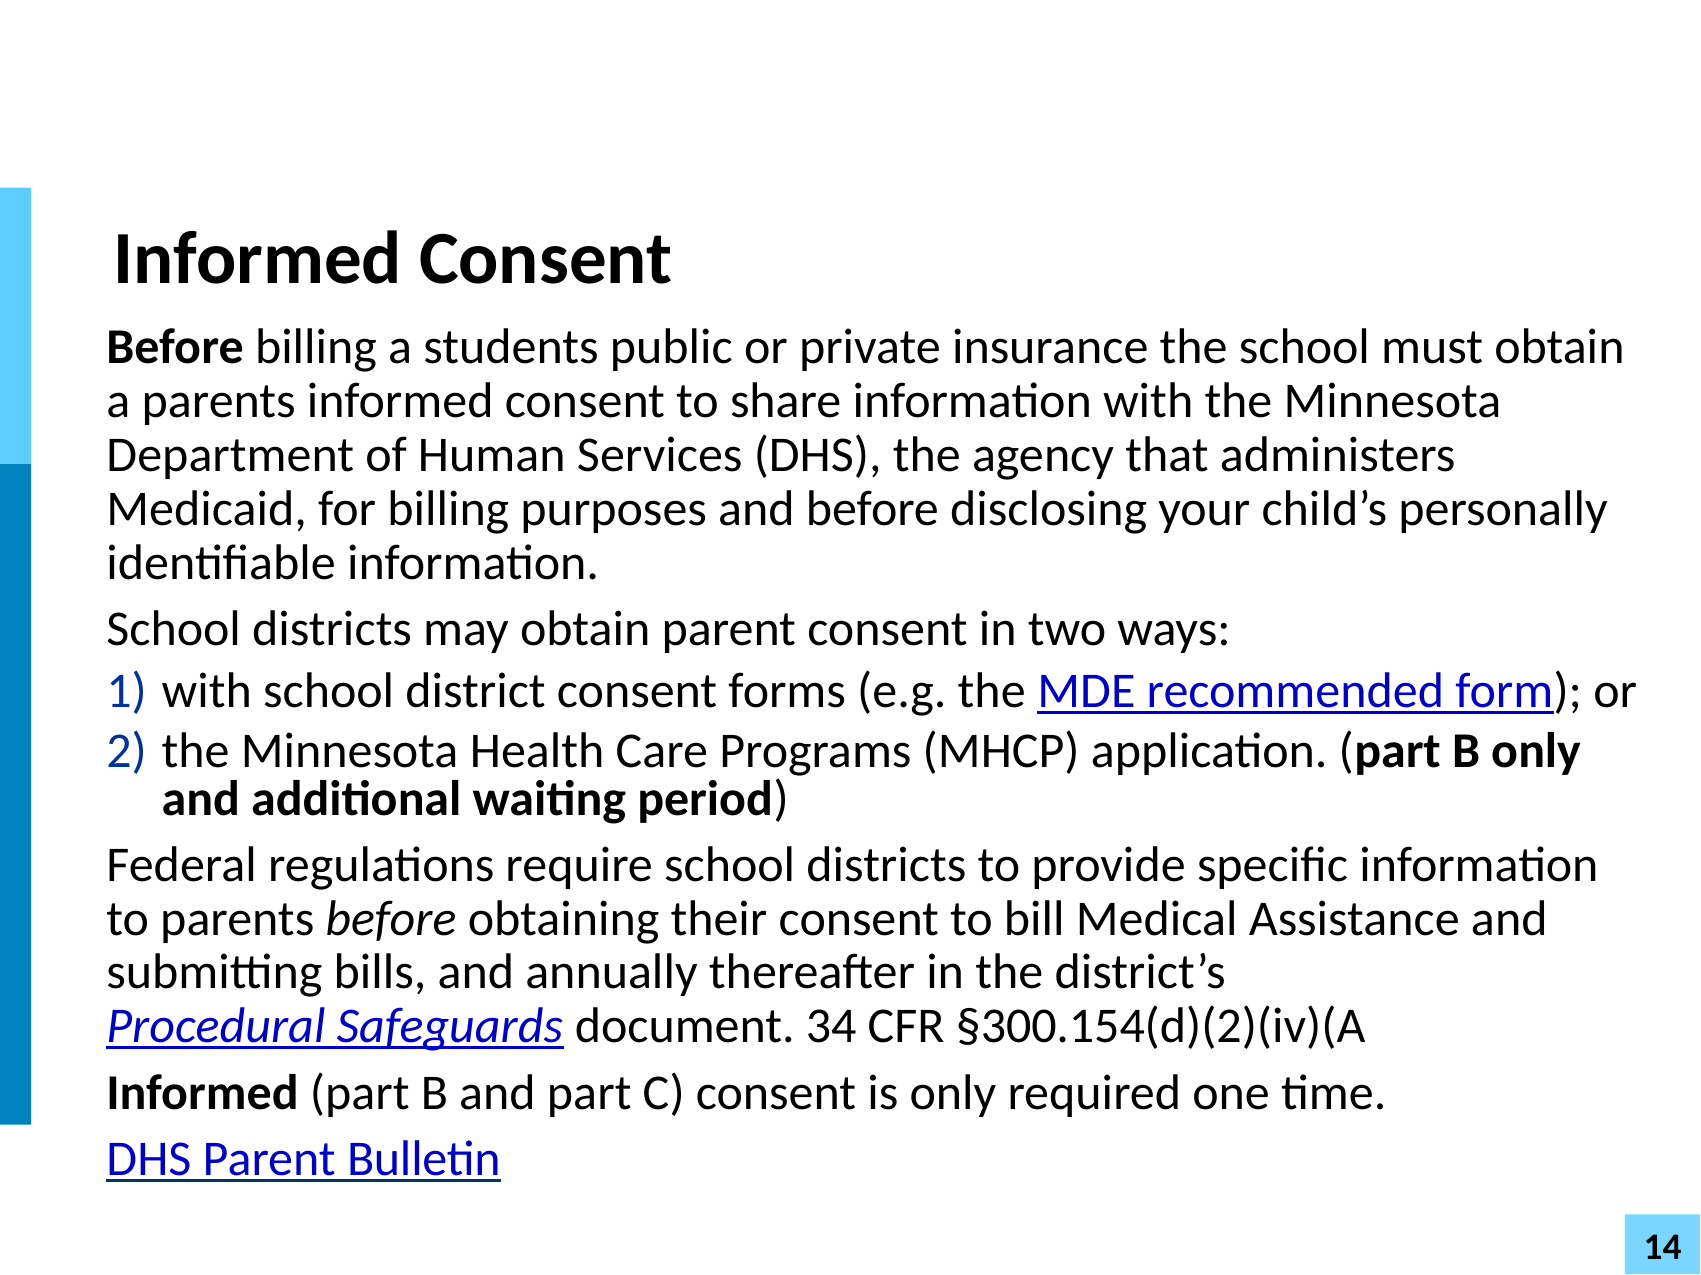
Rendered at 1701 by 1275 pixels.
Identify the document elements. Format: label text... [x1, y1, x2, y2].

title Informed Consent [98, 220, 1603, 288]
list Before billing a students public or private insurance the school must obtain a parents informed consent to share information with the Minnesota Department of Human Services (DHS), the agency that administers Medicaid, for billing purposes and before disclosing your child’s personally identifiable information. School districts may obtain parent consent in two ways: with school district consent forms (e.g. the MDE recommended form); or the Minnesota Health Care Programs (MHCP) application. (part B only and additional waiting period) Federal regulations require school districts to provide specific information to parents before obtaining their consent to bill Medical Assistance and submitting bills, and annually thereafter in the district’s Procedural Safeguards document. 34 CFR §300.154(d)(2)(iv)(A Informed (part B and part C) consent is only required one time. DHS Parent Bulletin [98, 312, 1650, 1213]
